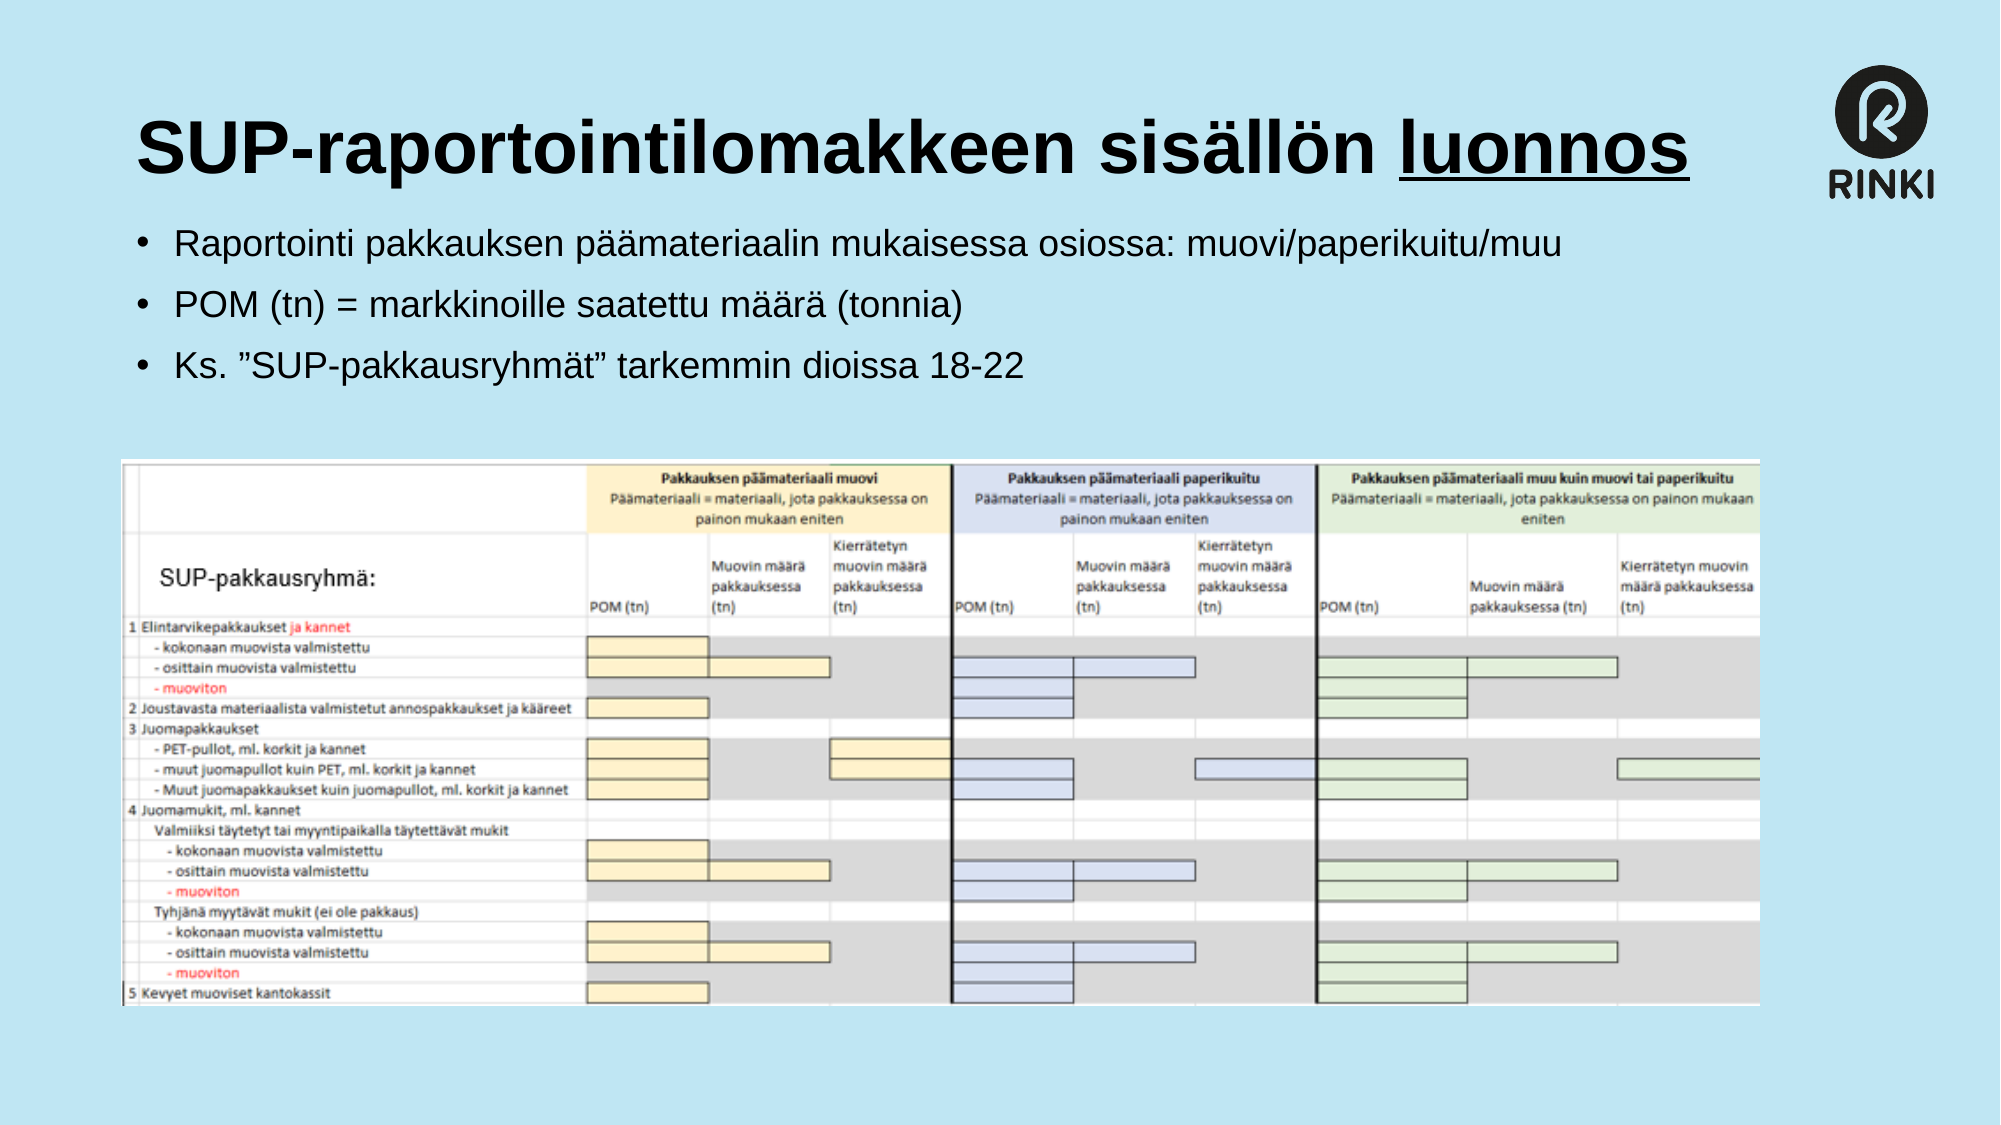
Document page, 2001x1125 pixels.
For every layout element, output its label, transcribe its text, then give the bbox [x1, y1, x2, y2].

title SUP-raportointilomakkeen sisällön luonnos [121, 57, 1821, 216]
list Raportointi pakkauksen päämateriaalin mukaisessa osiossa: muovi/paperikuitu/muu POM (tn) = markkinoille saatettu määrä (tonnia) Ks. ”SUP-pakkausryhmät” tarkemmin dioissa 18-22 [121, 216, 1821, 1006]
picture [121, 459, 1760, 1006]
picture [1782, 32, 1981, 232]
